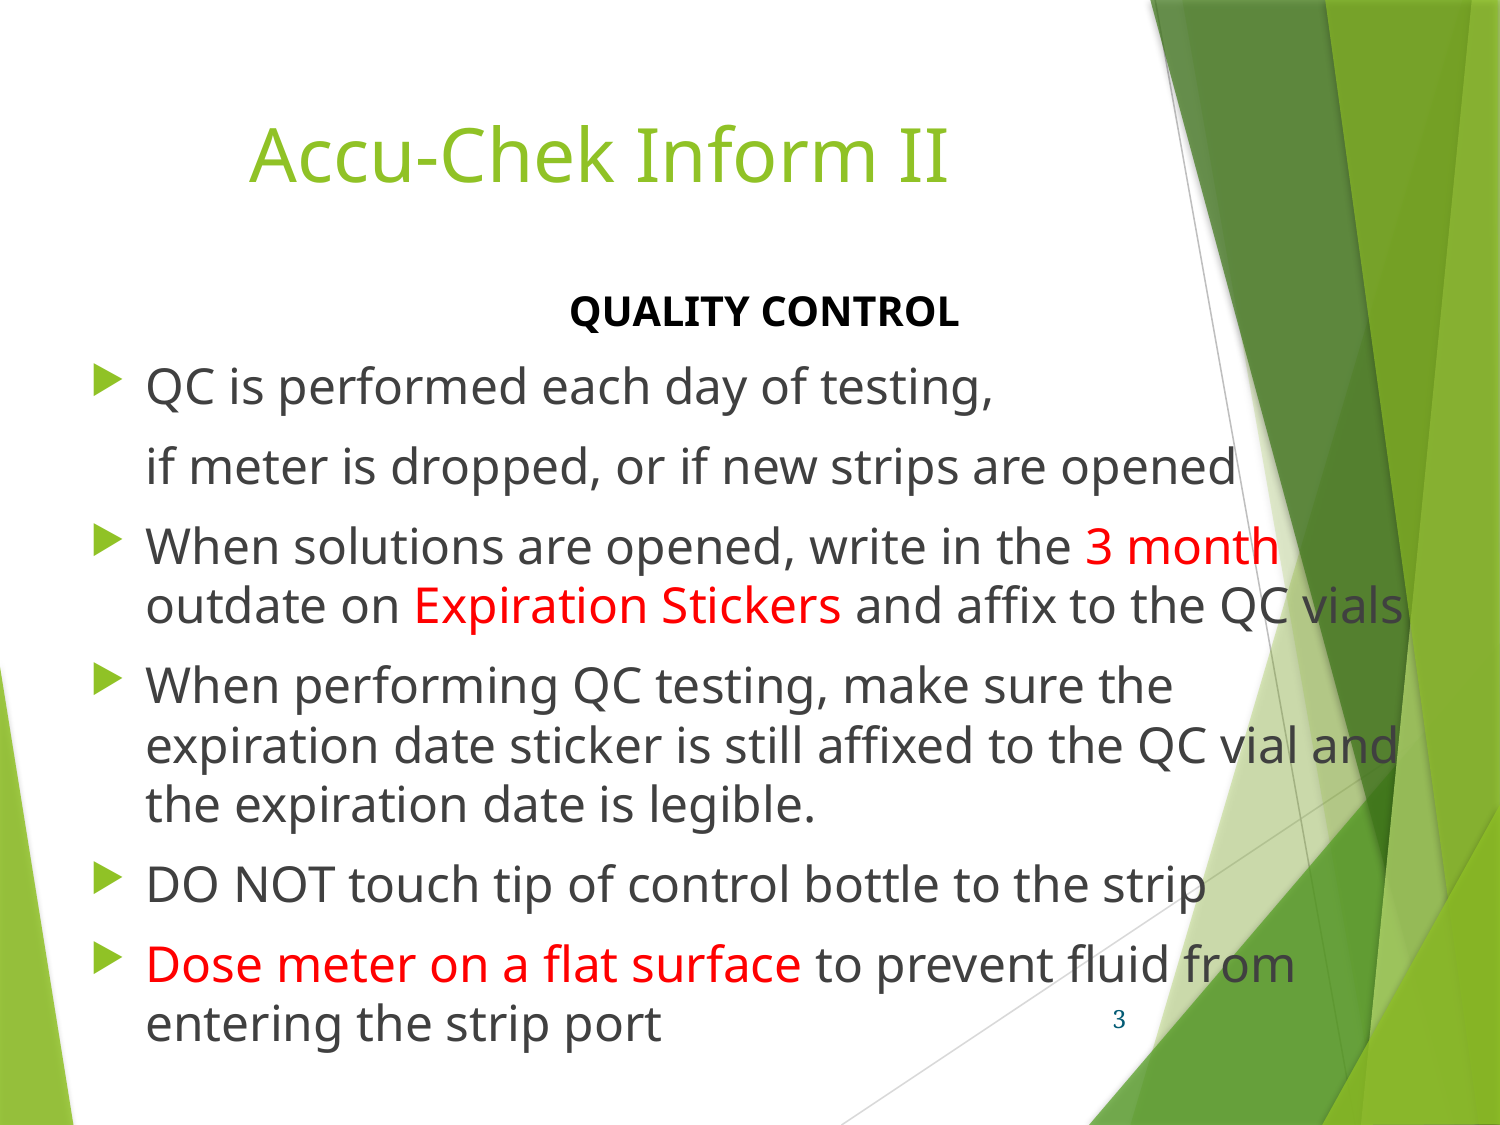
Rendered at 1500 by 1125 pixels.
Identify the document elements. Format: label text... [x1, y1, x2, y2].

list QUALITY CONTROL QC is performed each day of testing, if meter is dropped, or if new strips are opened When solutions are opened, write in the 3 month outdate on Expiration Stickers and affix to the QC vials When performing QC testing, make sure the expiration date sticker is still affixed to the QC vial and the expiration date is legible. DO NOT touch tip of control bottle to the strip Dose meter on a flat surface to prevent fluid from entering the strip port [75, 212, 1425, 1075]
title Accu-Chek Inform II [99, 99, 1100, 212]
slide_number 3 [1057, 991, 1142, 1051]
